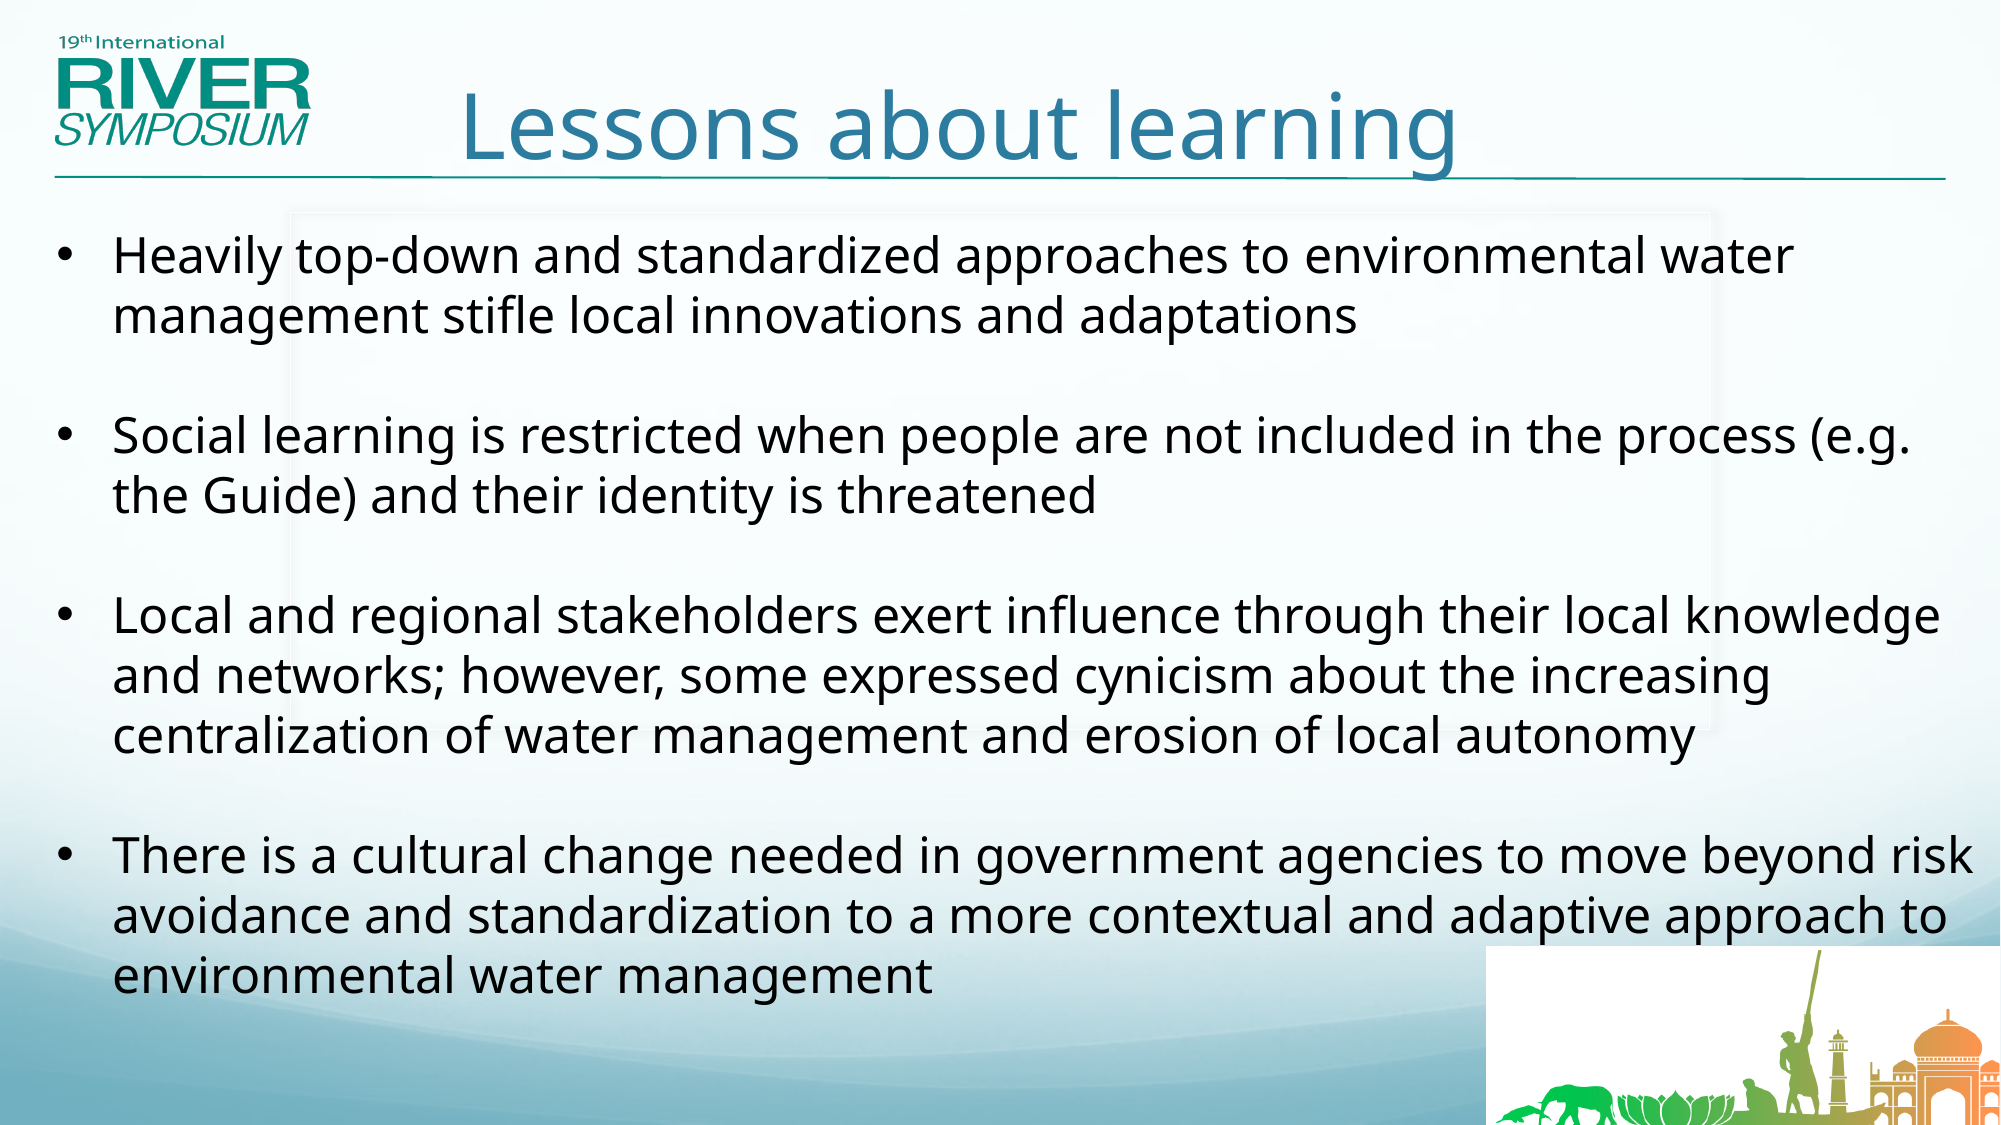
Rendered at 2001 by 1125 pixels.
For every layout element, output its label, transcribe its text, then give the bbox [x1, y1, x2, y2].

picture [23, 0, 343, 152]
text_box Lessons about learning [435, 60, 1487, 173]
text_box Heavily top-down and standardized approaches to environmental water management stifle local innovations and adaptations Social learning is restricted when people are not included in the process (e.g. the Guide) and their identity is threatened Local and regional stakeholders exert influence through their local knowledge and networks; however, some expressed cynicism about the increasing centralization of water management and erosion of local autonomy There is a cultural change needed in government agencies to move beyond risk avoidance and standardization to a more contextual and adaptive approach to environmental water management [41, 215, 2000, 1071]
picture [1485, 946, 2000, 1125]
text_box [54, 176, 1947, 180]
